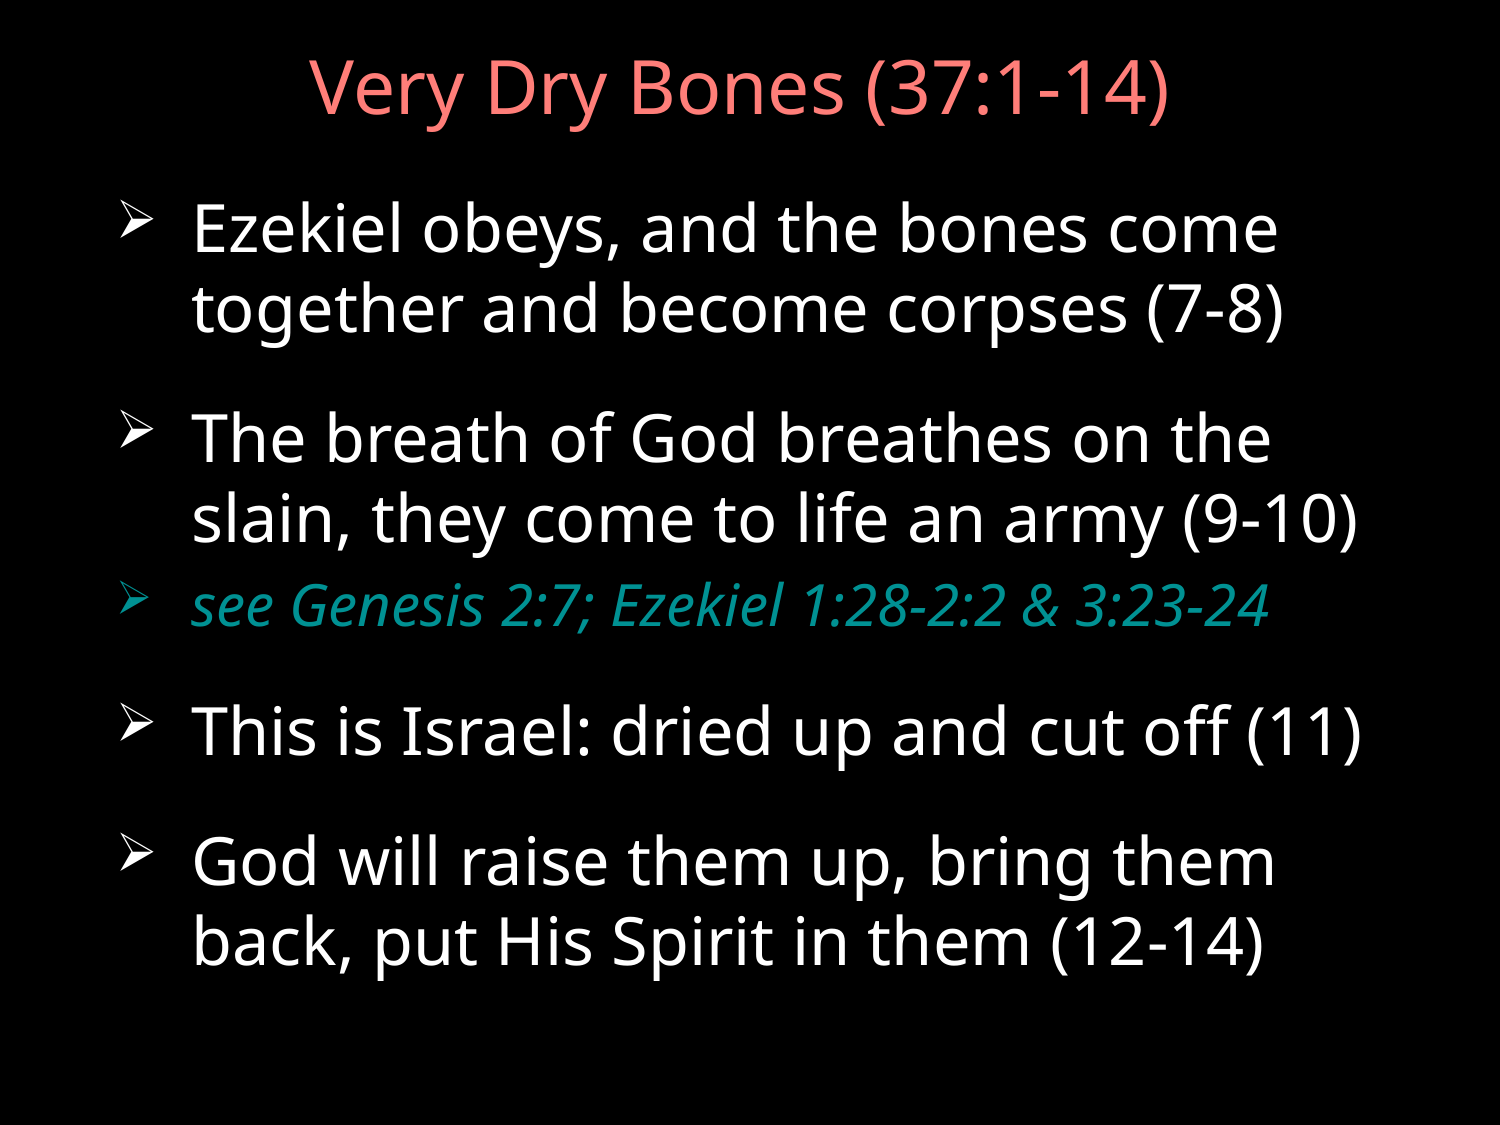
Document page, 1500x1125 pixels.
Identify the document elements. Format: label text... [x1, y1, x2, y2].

title Very Dry Bones (37:1-14) [103, 23, 1397, 158]
text_box Ezekiel obeys, and the bones come together and become corpses (7-8) The breath of God breathes on the slain, they come to life an army (9-10) see Genesis 2:7; Ezekiel 1:28-2:2 & 3:23-24 This is Israel: dried up and cut off (11) God will raise them up, bring them back, put His Spirit in them (12-14) [100, 178, 1395, 1086]
